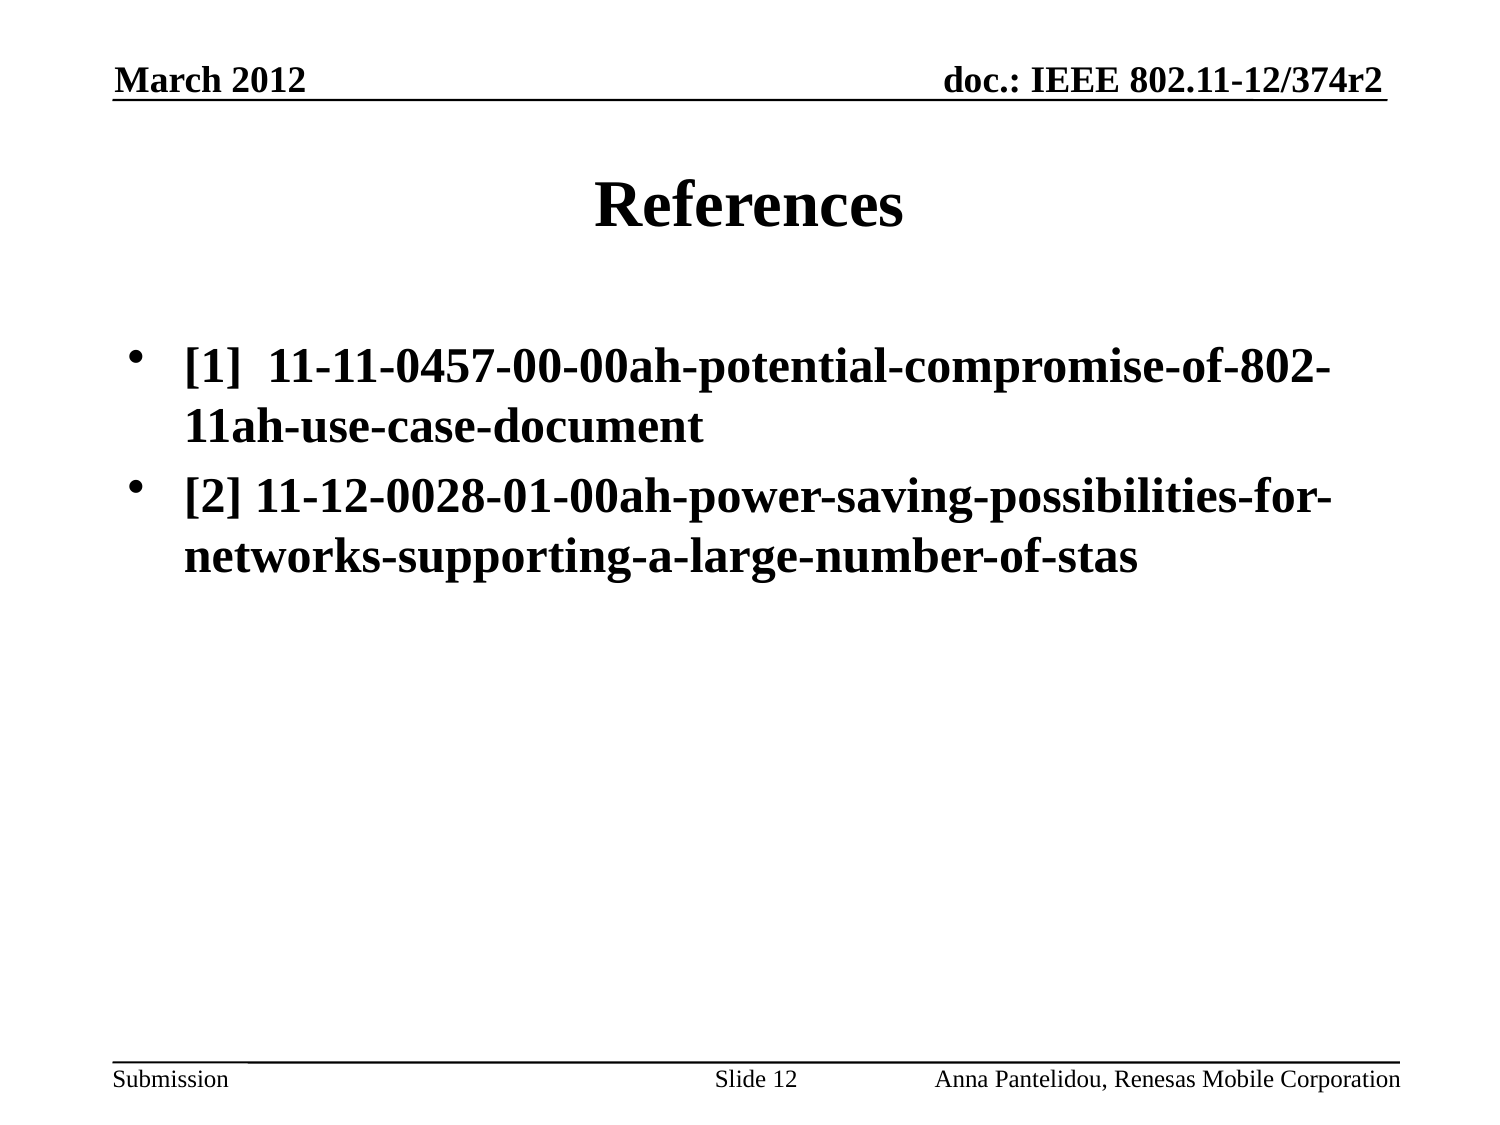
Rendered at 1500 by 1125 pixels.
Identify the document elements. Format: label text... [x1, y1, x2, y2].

list [1] 11-11-0457-00-00ah-potential-compromise-of-802-11ah-use-case-document [2] 11-12-0028-01-00ah-power-saving-possibilities-for-networks-supporting-a-large-number-of-stas [112, 324, 1388, 1000]
footer Anna Pantelidou, Renesas Mobile Corporation [928, 1062, 1402, 1093]
slide_number Slide 12 [712, 1062, 800, 1093]
title References [112, 112, 1388, 288]
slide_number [114, 54, 309, 100]
